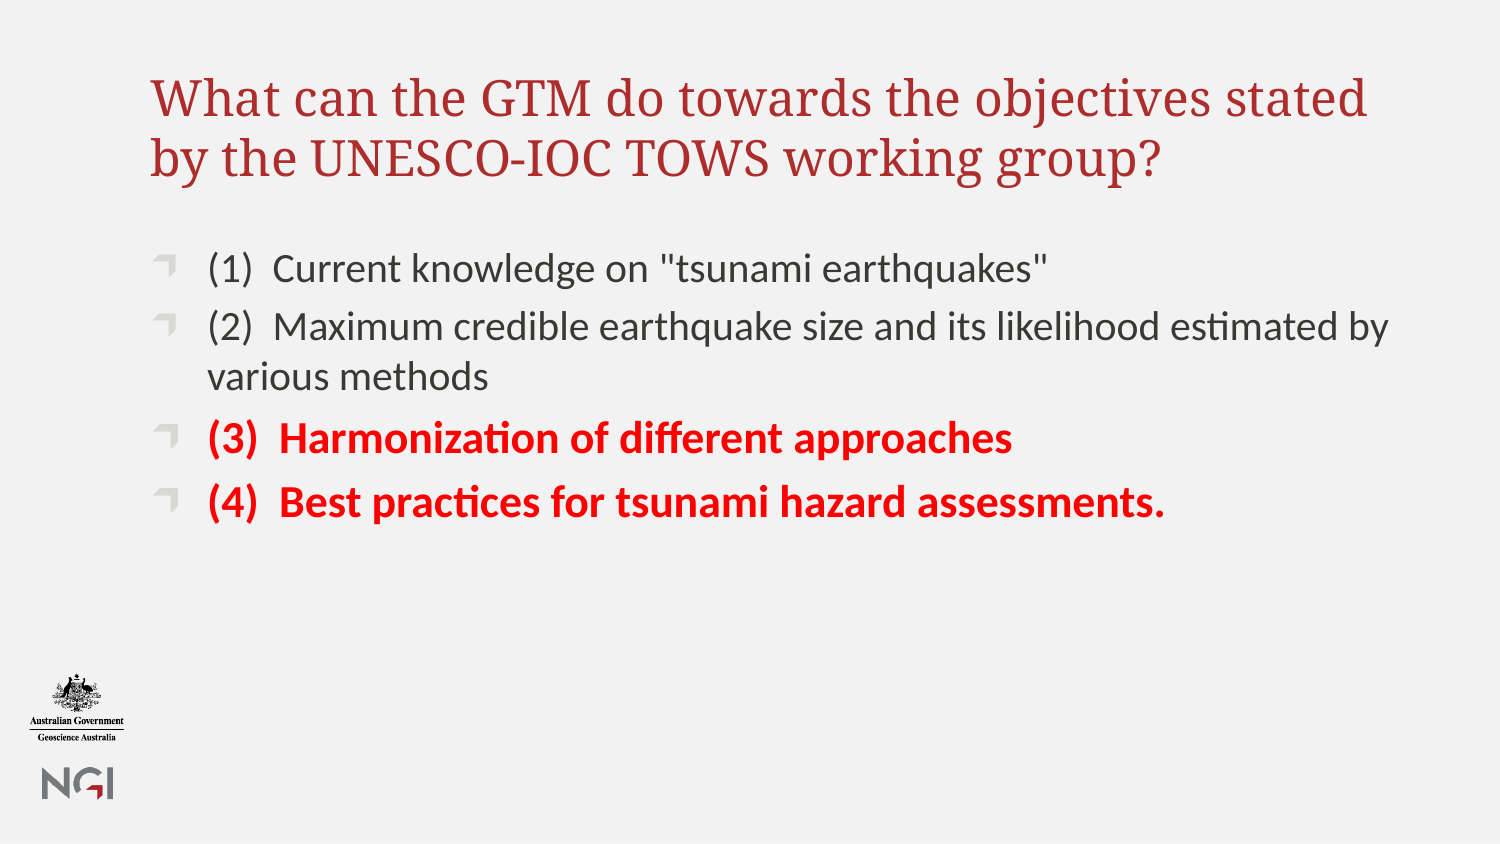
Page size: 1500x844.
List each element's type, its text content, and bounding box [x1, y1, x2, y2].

list (1) Current knowledge on "tsunami earthquakes" (2) Maximum credible earthquake size and its likelihood estimated by various methods (3) Harmonization of different approaches (4) Best practices for tsunami hazard assessments. [135, 232, 1425, 800]
picture [150, 250, 180, 280]
picture [150, 419, 183, 452]
picture [150, 309, 180, 339]
title What can the GTM do towards the objectives stated by the UNESCO-IOC TOWS working group? [135, 55, 1425, 197]
picture [42, 767, 113, 800]
picture [150, 483, 183, 516]
